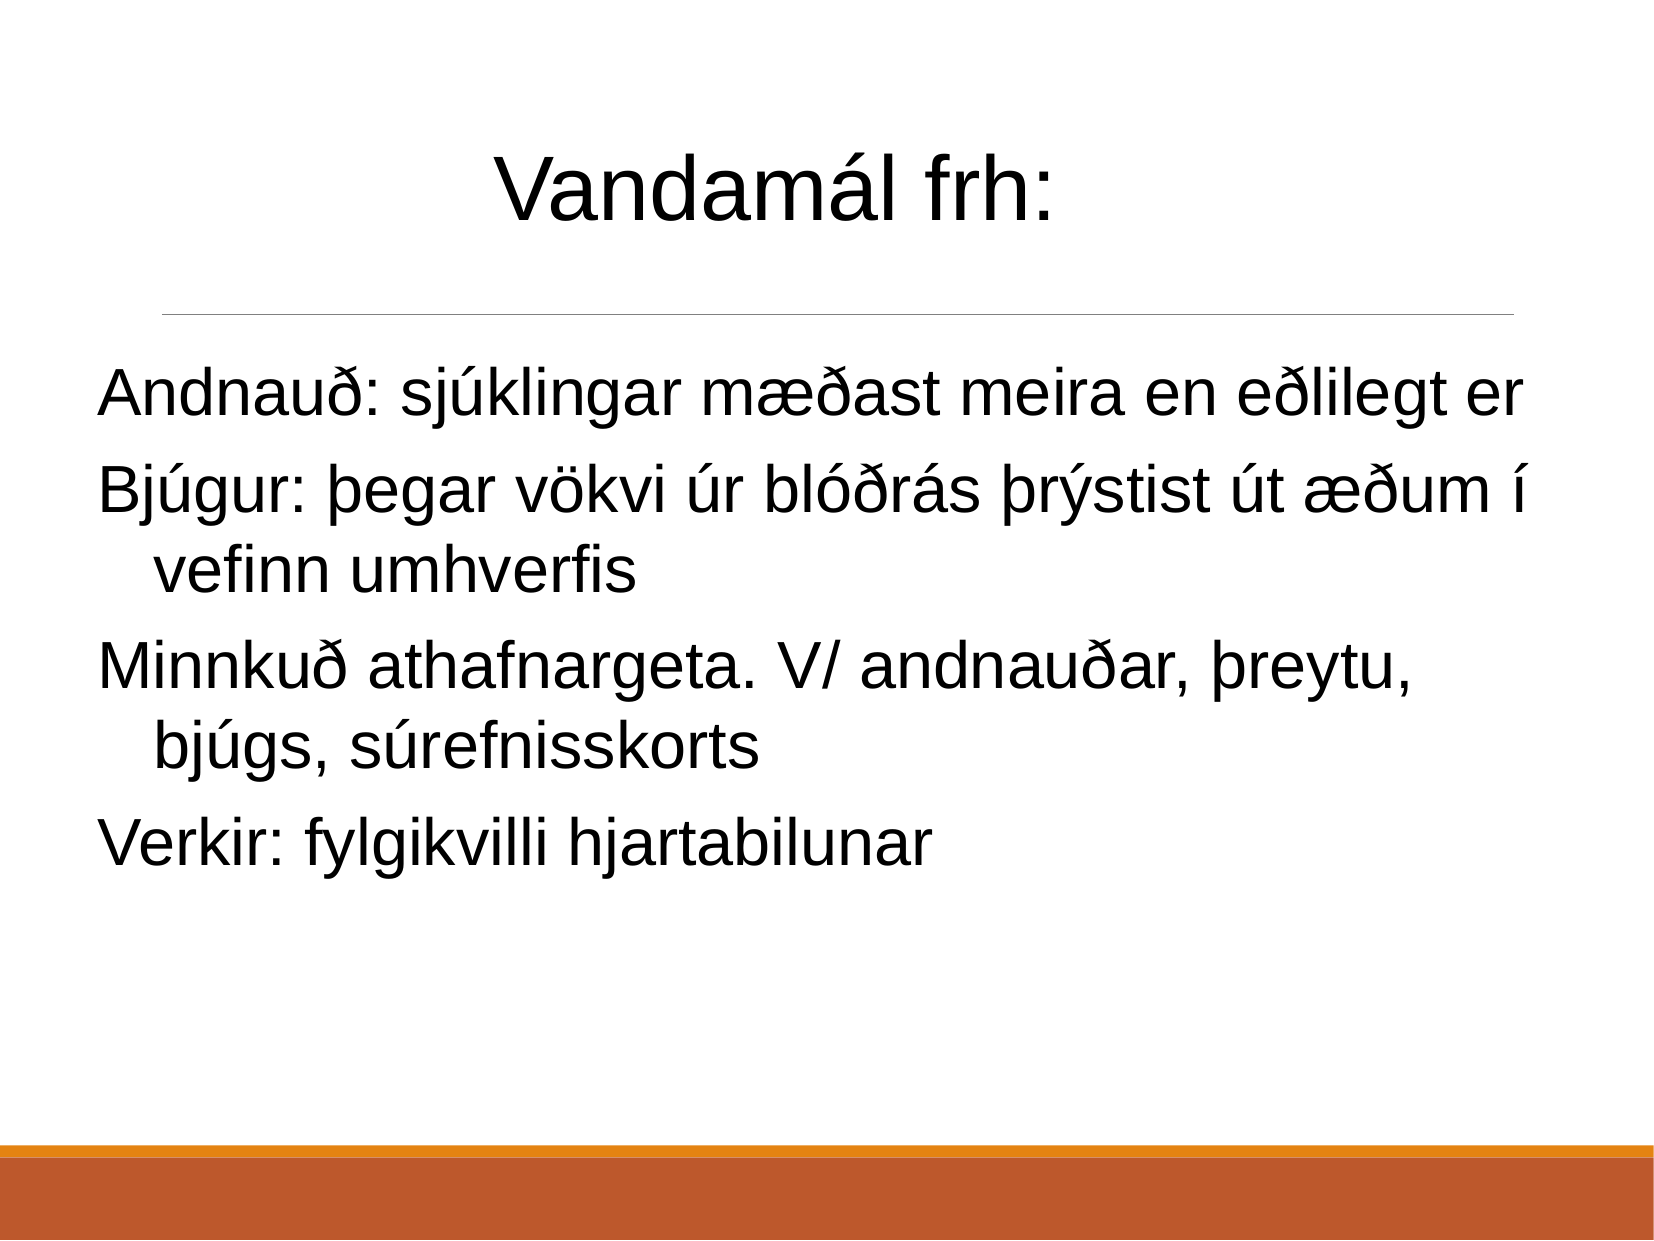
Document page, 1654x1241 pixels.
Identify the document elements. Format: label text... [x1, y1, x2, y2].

text_box Vandamál frh: [73, 10, 1478, 247]
text_box Andnauð: sjúklingar mæðast meira en eðlilegt er Bjúgur: þegar vökvi úr blóðrás þrýstist út æðum í vefinn umhverfis Minnkuð athafnargeta. V/ andnauðar, þreytu, bjúgs, súrefnisskorts Verkir: fylgikvilli hjartabilunar [82, 340, 1561, 1095]
